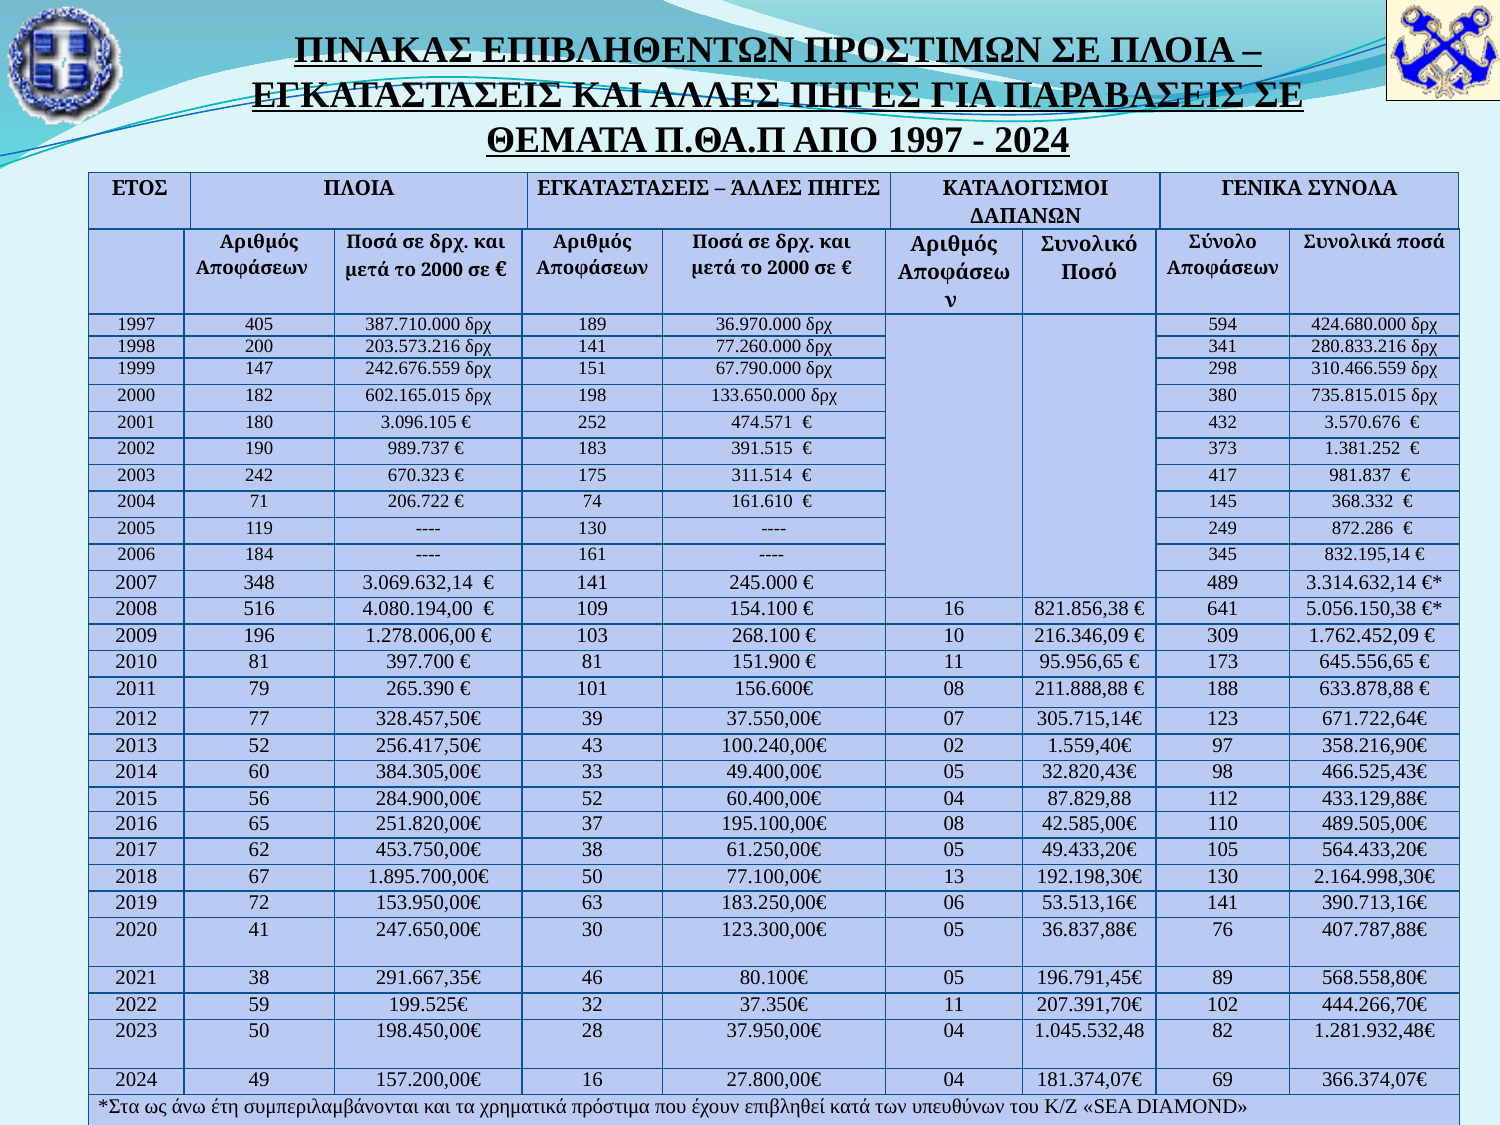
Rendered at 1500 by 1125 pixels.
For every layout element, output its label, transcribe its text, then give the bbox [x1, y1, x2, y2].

table_cell 130 [1157, 865, 1289, 890]
table_cell 08 [886, 812, 1022, 837]
table_cell 671.722,64€ [1290, 708, 1459, 733]
table_cell 77.100,00€ [663, 865, 885, 890]
table_cell 251.820,00€ [335, 812, 521, 837]
picture [0, 0, 129, 131]
table_cell 42.585,00€ [1023, 812, 1155, 837]
table_cell 2006 [89, 545, 183, 570]
table_cell 3.570.676 € [1290, 412, 1459, 437]
table_cell 309 [1157, 625, 1289, 650]
table_cell 60 [185, 761, 334, 786]
table_cell 05 [886, 761, 1022, 786]
table_cell 216.346,09 € [1023, 625, 1155, 650]
table_cell 832.195,14 € [1290, 545, 1459, 570]
table_cell 821.856,38 € [1023, 598, 1155, 623]
table_cell 5.056.150,38 €* [1290, 598, 1459, 623]
table_cell 63 [523, 892, 662, 917]
table_cell 80.100€ [663, 967, 885, 992]
table_cell 405 [185, 315, 334, 335]
table_cell 2011 [89, 678, 183, 707]
table_cell 2024 [89, 1069, 183, 1094]
table_cell 417 [1157, 465, 1289, 490]
table_cell 141 [523, 337, 662, 357]
table_cell 2001 [89, 412, 183, 437]
table_cell 13 [886, 865, 1022, 890]
table_cell *Στα ως άνω έτη συμπεριλαμβάνονται και τα χρηματικά πρόστιμα που έχουν επιβληθεί κατά των υπευθύνων του Κ/Ζ «SEA DIAMOND» [89, 1095, 1459, 1125]
table_header Αριθμός Αποφάσεων [185, 230, 334, 313]
table_cell 1.895.700,00€ [335, 865, 521, 890]
table_header ΚΑΤΑΛΟΓΙΣΜΟΙ ΔΑΠΑΝΩΝ [891, 173, 1159, 228]
table_cell 59 [185, 994, 334, 1019]
table_header ΠΛΟΙΑ [191, 173, 527, 228]
table_cell 2023 [89, 1020, 183, 1068]
table_cell 311.514 € [663, 465, 885, 490]
table_cell 153.950,00€ [335, 892, 521, 917]
table_cell 265.390 € [335, 678, 521, 707]
table_cell 30 [523, 918, 662, 966]
table_cell 444.266,70€ [1290, 994, 1459, 1019]
table_cell 4.080.194,00 € [335, 598, 521, 623]
table_cell 2014 [89, 761, 183, 786]
table_cell 119 [185, 518, 334, 543]
table_cell 53.513,16€ [1023, 892, 1155, 917]
table_cell 2021 [89, 967, 183, 992]
table_cell 175 [523, 465, 662, 490]
table_cell 49.400,00€ [663, 761, 885, 786]
table_cell 46 [523, 967, 662, 992]
table_cell 380 [1157, 385, 1289, 411]
table_cell 195.100,00€ [663, 812, 885, 837]
table_cell 101 [523, 678, 662, 707]
table_cell 328.457,50€ [335, 708, 521, 733]
table_cell 33 [523, 761, 662, 786]
table_header Αριθμός Αποφάσεων [523, 230, 662, 313]
table_cell 110 [1157, 812, 1289, 837]
table_cell 41 [185, 918, 334, 966]
table_cell 05 [886, 918, 1022, 966]
table_cell 56 [185, 788, 334, 811]
table_cell 181.374,07€ [1023, 1069, 1155, 1094]
table_cell 06 [886, 892, 1022, 917]
table_header Σύνολο Αποφάσεων [1157, 230, 1289, 313]
table_cell 198 [523, 385, 662, 411]
table_cell [1023, 315, 1155, 597]
table_cell 102 [1157, 994, 1289, 1019]
table_cell 1.278.006,00 € [335, 625, 521, 650]
table_cell 69 [1157, 1069, 1289, 1094]
table_cell 670.323 € [335, 465, 521, 490]
table_cell 65 [185, 812, 334, 837]
title ΠΙΝΑΚΑΣ ΕΠΙΒΛΗΘΕΝΤΩΝ ΠΡΟΣΤΙΜΩΝ ΣΕ ΠΛΟΙΑ – ΕΓΚΑΤΑΣΤΑΣΕΙΣ ΚΑΙ ΑΛΛΕΣ ΠΗΓΕΣ ΓΙΑ ΠΑΡΑΒΑΣΕΙΣ ΣΕ ΘΕΜΑΤΑ Π.ΘΑ.Π ΑΠΟ 1997 - 2024 [194, 77, 1362, 161]
table_cell 180 [185, 412, 334, 437]
table_cell 157.200,00€ [335, 1069, 521, 1094]
table_cell 89 [1157, 967, 1289, 992]
table_cell 2008 [89, 598, 183, 623]
table_cell 252 [523, 412, 662, 437]
table_cell 2000 [89, 385, 183, 411]
table_cell ---- [335, 545, 521, 570]
table_cell 1.559,40€ [1023, 735, 1155, 760]
table_cell 249 [1157, 518, 1289, 543]
table_cell 474.571 € [663, 412, 885, 437]
table_cell 133.650.000 δρχ [663, 385, 885, 411]
table_cell 390.713,16€ [1290, 892, 1459, 917]
table_cell 633.878,88 € [1290, 678, 1459, 707]
table_cell 268.100 € [663, 625, 885, 650]
table_cell ---- [335, 518, 521, 543]
table_cell 67.790.000 δρχ [663, 359, 885, 384]
table_cell 1997 [89, 315, 183, 335]
table_cell 489 [1157, 571, 1289, 597]
table_cell 206.722 € [335, 492, 521, 517]
table_cell 489.505,00€ [1290, 812, 1459, 837]
table_cell ---- [663, 545, 885, 570]
table_cell 173 [1157, 651, 1289, 676]
table_cell 151 [523, 359, 662, 384]
table_cell 407.787,88€ [1290, 918, 1459, 966]
table_cell 433.129,88€ [1290, 788, 1459, 811]
table_cell 602.165.015 δρχ [335, 385, 521, 411]
table_cell 1999 [89, 359, 183, 384]
table_cell 36.837,88€ [1023, 918, 1155, 966]
table_cell 568.558,80€ [1290, 967, 1459, 992]
table_cell 161.610 € [663, 492, 885, 517]
table_cell 37.550,00€ [663, 708, 885, 733]
table_cell 2020 [89, 918, 183, 966]
table_cell 67 [185, 865, 334, 890]
table_cell 453.750,00€ [335, 839, 521, 864]
table_cell 280.833.216 δρχ [1290, 337, 1459, 357]
table_cell 77.260.000 δρχ [663, 337, 885, 357]
table_cell 397.700 € [335, 651, 521, 676]
table_cell 645.556,65 € [1290, 651, 1459, 676]
table_cell 95.956,65 € [1023, 651, 1155, 676]
table_cell 516 [185, 598, 334, 623]
table_cell 04 [886, 1020, 1022, 1068]
table_cell 37.350€ [663, 994, 885, 1019]
table_cell 196.791,45€ [1023, 967, 1155, 992]
table_cell 100.240,00€ [663, 735, 885, 760]
table_cell 256.417,50€ [335, 735, 521, 760]
table_header Ποσά σε δρχ. και μετά το 2000 σε € [335, 230, 521, 313]
table_cell 199.525€ [335, 994, 521, 1019]
table_cell 1.762.452,09 € [1290, 625, 1459, 650]
table_cell 989.737 € [335, 439, 521, 464]
table_cell 2022 [89, 994, 183, 1019]
table_cell 1.381.252 € [1290, 439, 1459, 464]
table_cell 08 [886, 678, 1022, 707]
table_cell 97 [1157, 735, 1289, 760]
table_cell 348 [185, 571, 334, 597]
table_cell 368.332 € [1290, 492, 1459, 517]
table_cell 242.676.559 δρχ [335, 359, 521, 384]
table_cell 1.281.932,48€ [1290, 1020, 1459, 1068]
table_cell 345 [1157, 545, 1289, 570]
table_cell 2019 [89, 892, 183, 917]
table_cell 02 [886, 735, 1022, 760]
table_cell 192.198,30€ [1023, 865, 1155, 890]
table_cell 109 [523, 598, 662, 623]
table_cell ---- [663, 518, 885, 543]
table_header Αριθμός Αποφάσεων [886, 230, 1022, 313]
table_header ΕΤΟΣ [89, 173, 190, 228]
table_cell 11 [886, 994, 1022, 1019]
table_cell 2004 [89, 492, 183, 517]
table_cell 05 [886, 967, 1022, 992]
table_cell 366.374,07€ [1290, 1069, 1459, 1094]
table_header [89, 230, 183, 313]
table_cell 2018 [89, 865, 183, 890]
table_cell 49.433,20€ [1023, 839, 1155, 864]
table_cell 161 [523, 545, 662, 570]
table_cell 564.433,20€ [1290, 839, 1459, 864]
table_cell 04 [886, 788, 1022, 811]
table_cell 284.900,00€ [335, 788, 521, 811]
table_cell 735.815.015 δρχ [1290, 385, 1459, 411]
table_cell 2003 [89, 465, 183, 490]
table_cell 2012 [89, 708, 183, 733]
table_cell 76 [1157, 918, 1289, 966]
table_cell 156.600€ [663, 678, 885, 707]
table_cell 52 [523, 788, 662, 811]
table_cell 2016 [89, 812, 183, 837]
table_cell 373 [1157, 439, 1289, 464]
table_header Συνολικά ποσά [1290, 230, 1459, 313]
table_cell 39 [523, 708, 662, 733]
table_cell 62 [185, 839, 334, 864]
table_cell 71 [185, 492, 334, 517]
table_cell 11 [886, 651, 1022, 676]
table_cell 32 [523, 994, 662, 1019]
table_cell 183 [523, 439, 662, 464]
table_cell 2009 [89, 625, 183, 650]
table_cell 123 [1157, 708, 1289, 733]
table_cell 184 [185, 545, 334, 570]
table_cell 04 [886, 1069, 1022, 1094]
table_cell 2013 [89, 735, 183, 760]
table_cell 2015 [89, 788, 183, 811]
table_cell 37.950,00€ [663, 1020, 885, 1068]
table_cell 358.216,90€ [1290, 735, 1459, 760]
table_cell 151.900 € [663, 651, 885, 676]
table_cell 291.667,35€ [335, 967, 521, 992]
table_cell 200 [185, 337, 334, 357]
table_cell 1998 [89, 337, 183, 357]
table_cell 49 [185, 1069, 334, 1094]
table_cell 2.164.998,30€ [1290, 865, 1459, 890]
table_cell 203.573.216 δρχ [335, 337, 521, 357]
table_cell 2005 [89, 518, 183, 543]
table_cell 37 [523, 812, 662, 837]
table_cell 87.829,88 [1023, 788, 1155, 811]
table_cell 310.466.559 δρχ [1290, 359, 1459, 384]
table_cell 245.000 € [663, 571, 885, 597]
table_cell [886, 315, 1022, 597]
table_cell 141 [523, 571, 662, 597]
table_cell 3.069.632,14 € [335, 571, 521, 597]
table_cell 207.391,70€ [1023, 994, 1155, 1019]
table_cell 16 [523, 1069, 662, 1094]
table_cell 384.305,00€ [335, 761, 521, 786]
table_header Ποσά σε δρχ. και μετά το 2000 σε € [663, 230, 885, 313]
table_cell 36.970.000 δρχ [663, 315, 885, 335]
table_cell 50 [523, 865, 662, 890]
table_cell 198.450,00€ [335, 1020, 521, 1068]
table_cell 3.096.105 € [335, 412, 521, 437]
table_cell 103 [523, 625, 662, 650]
table_cell 82 [1157, 1020, 1289, 1068]
table_cell 72 [185, 892, 334, 917]
table_cell 105 [1157, 839, 1289, 864]
table_header ΓΕΝΙΚΑ ΣΥΝΟΛΑ [1161, 173, 1458, 228]
table_cell 188 [1157, 678, 1289, 707]
table_cell 38 [523, 839, 662, 864]
table_cell 298 [1157, 359, 1289, 384]
table_cell 141 [1157, 892, 1289, 917]
table_cell 211.888,88 € [1023, 678, 1155, 707]
table_cell 60.400,00€ [663, 788, 885, 811]
table_cell 145 [1157, 492, 1289, 517]
table_cell 2002 [89, 439, 183, 464]
picture [1387, 0, 1500, 100]
table_cell 61.250,00€ [663, 839, 885, 864]
table_cell 81 [523, 651, 662, 676]
table_header ΕΓΚΑΤΑΣΤΑΣΕΙΣ – ΆΛΛΕΣ ΠΗΓΕΣ [528, 173, 890, 228]
table_cell 05 [886, 839, 1022, 864]
table_cell 74 [523, 492, 662, 517]
table_cell 2007 [89, 571, 183, 597]
table_cell 341 [1157, 337, 1289, 357]
table_cell 77 [185, 708, 334, 733]
table_cell 247.650,00€ [335, 918, 521, 966]
table_cell 3.314.632,14 €* [1290, 571, 1459, 597]
table_cell 2017 [89, 839, 183, 864]
table_cell 147 [185, 359, 334, 384]
table_cell 872.286 € [1290, 518, 1459, 543]
table_cell 2010 [89, 651, 183, 676]
table_cell 52 [185, 735, 334, 760]
table_cell 79 [185, 678, 334, 707]
table_cell 98 [1157, 761, 1289, 786]
table_cell 182 [185, 385, 334, 411]
table_cell 196 [185, 625, 334, 650]
table_cell 190 [185, 439, 334, 464]
table_cell 38 [185, 967, 334, 992]
table_cell 183.250,00€ [663, 892, 885, 917]
table_cell 242 [185, 465, 334, 490]
table_cell 07 [886, 708, 1022, 733]
table_cell 32.820,43€ [1023, 761, 1155, 786]
table_cell 81 [185, 651, 334, 676]
table_cell 123.300,00€ [663, 918, 885, 966]
table_cell 50 [185, 1020, 334, 1068]
table_cell 43 [523, 735, 662, 760]
table_cell 594 [1157, 315, 1289, 335]
table_cell 154.100 € [663, 598, 885, 623]
table_cell 10 [886, 625, 1022, 650]
table_cell 112 [1157, 788, 1289, 811]
table_cell 641 [1157, 598, 1289, 623]
table_cell 424.680.000 δρχ [1290, 315, 1459, 335]
table_cell 466.525,43€ [1290, 761, 1459, 786]
table_cell 387.710.000 δρχ [335, 315, 521, 335]
table_header Συνολικό Ποσό [1023, 230, 1155, 313]
table_cell 189 [523, 315, 662, 335]
table_cell 305.715,14€ [1023, 708, 1155, 733]
table_cell 391.515 € [663, 439, 885, 464]
table_cell 130 [523, 518, 662, 543]
table_cell 981.837 € [1290, 465, 1459, 490]
table_cell 1.045.532,48 [1023, 1020, 1155, 1068]
table_cell 16 [886, 598, 1022, 623]
table_cell 432 [1157, 412, 1289, 437]
table_cell 27.800,00€ [663, 1069, 885, 1094]
table_cell 28 [523, 1020, 662, 1068]
